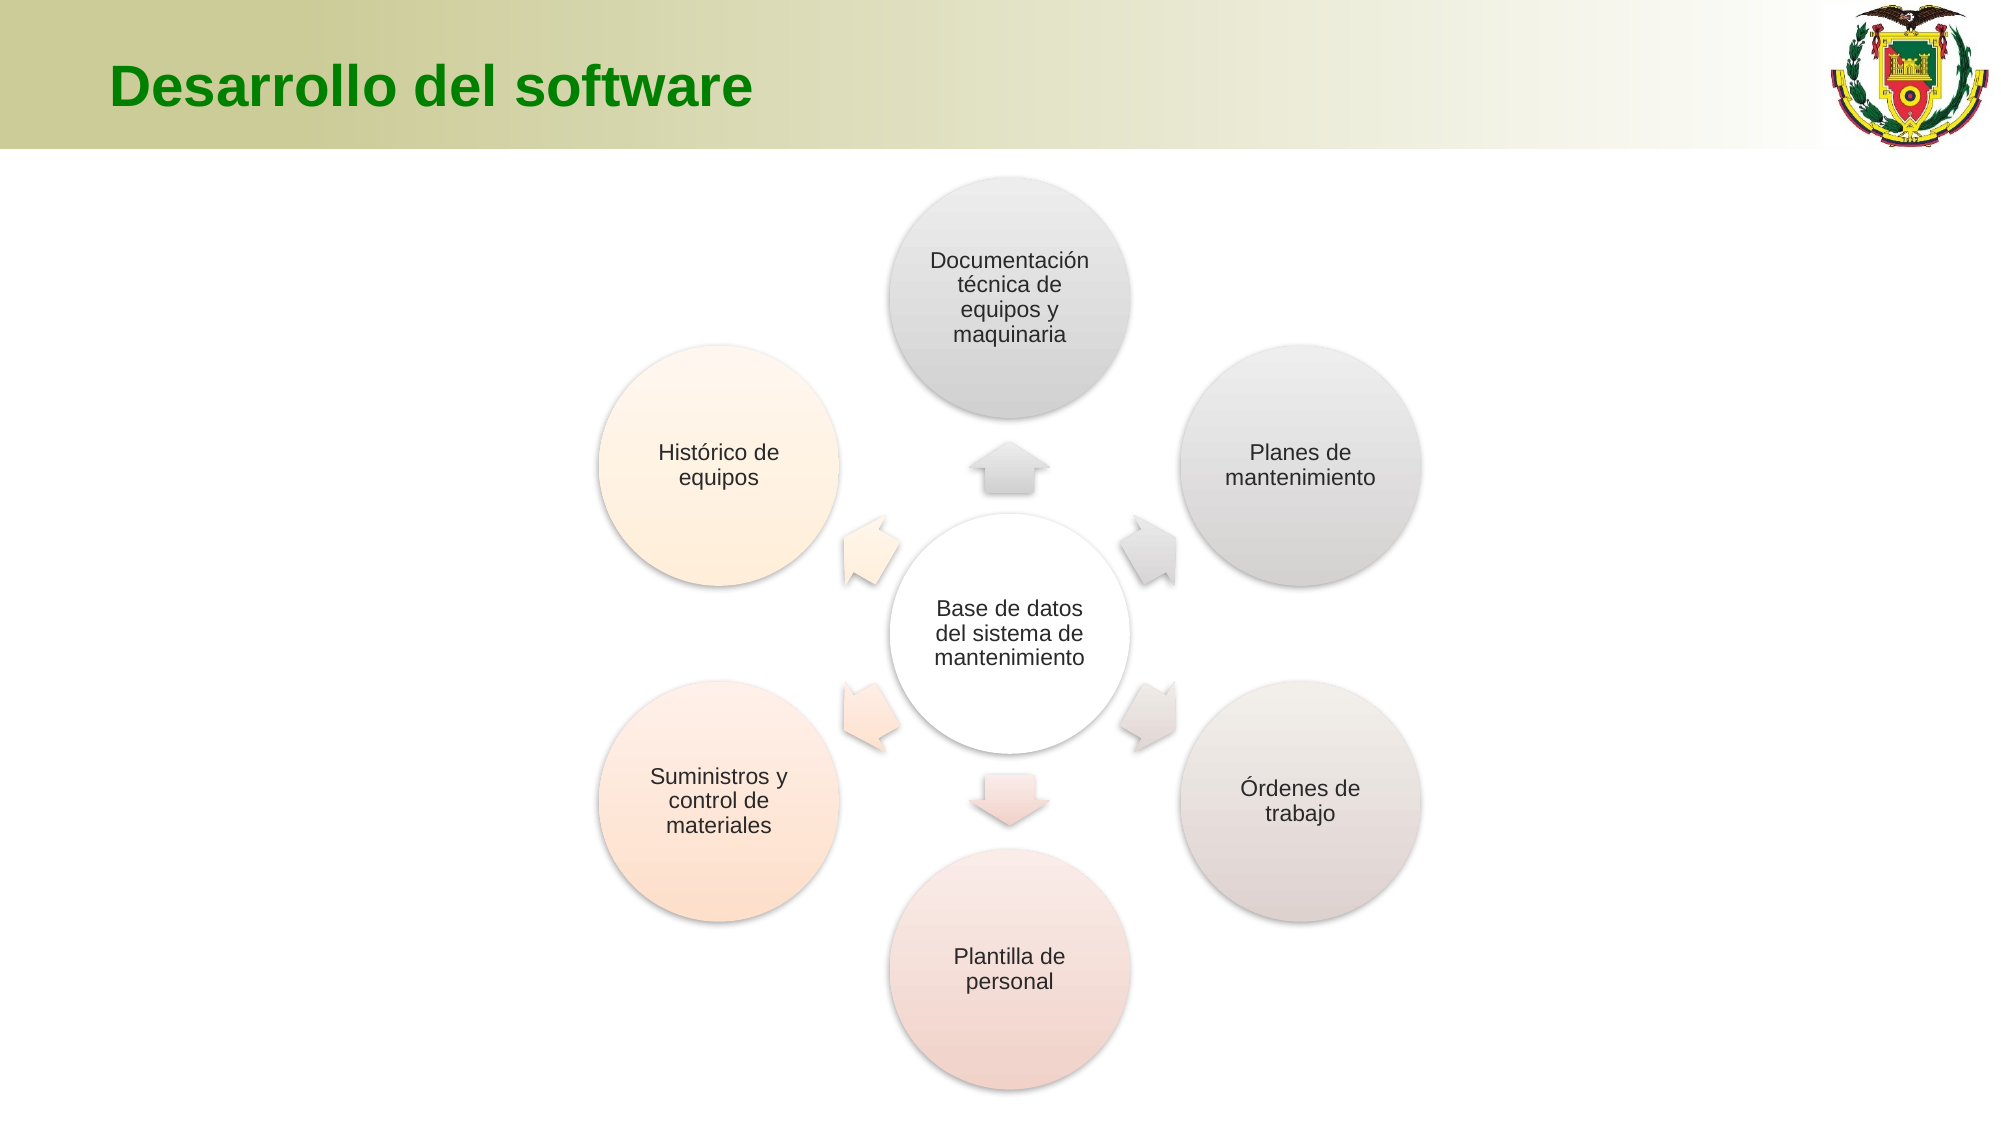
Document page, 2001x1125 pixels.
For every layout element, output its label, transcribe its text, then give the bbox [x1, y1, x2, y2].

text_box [151, 177, 1868, 1091]
picture [1824, 4, 1993, 149]
title Desarrollo del software [94, 18, 1914, 126]
